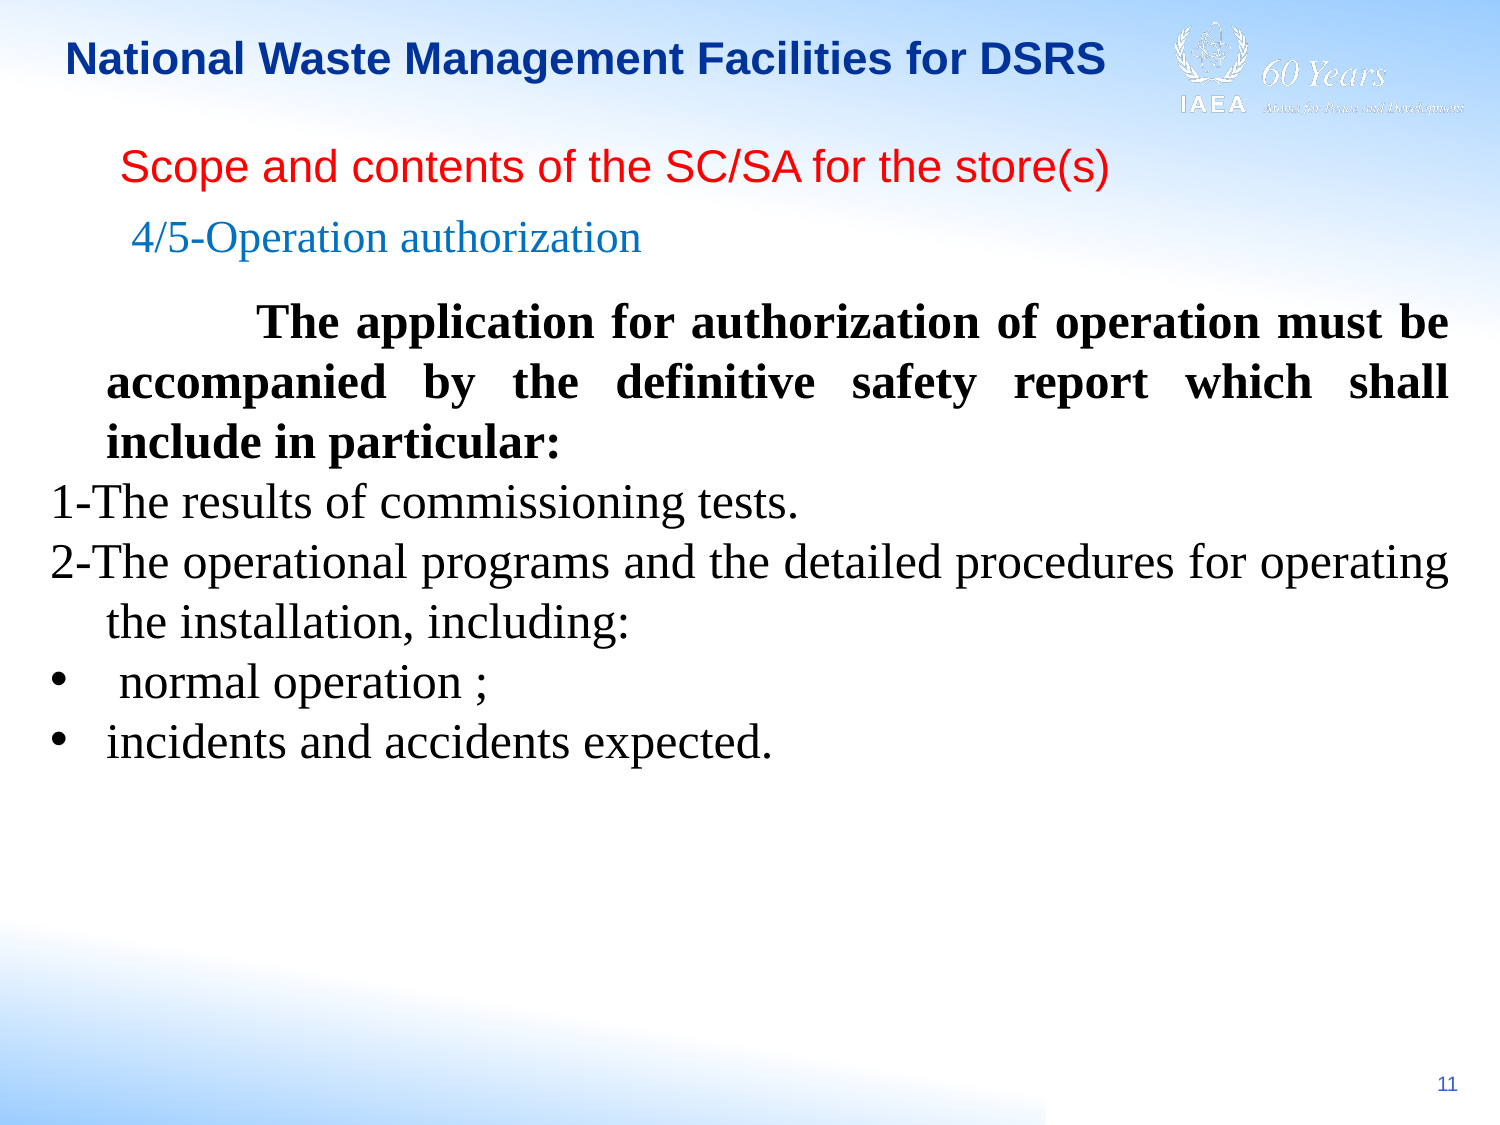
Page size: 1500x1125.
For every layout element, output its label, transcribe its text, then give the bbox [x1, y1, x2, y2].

title National Waste Management Facilities for DSRS [23, 19, 1149, 94]
text_box The application for authorization of operation must be accompanied by the definitive safety report which shall include in particular: 1-The results of commissioning tests. 2-The operational programs and the detailed procedures for operating the installation, including: normal operation ; incidents and accidents expected. [35, 281, 1465, 831]
text_box Scope and contents of the SC/SA for the store(s) [70, 128, 1161, 199]
slide_number 11 [1389, 1063, 1474, 1112]
text_box 4/5-Operation authorization [58, 199, 727, 324]
picture [1175, 22, 1464, 115]
